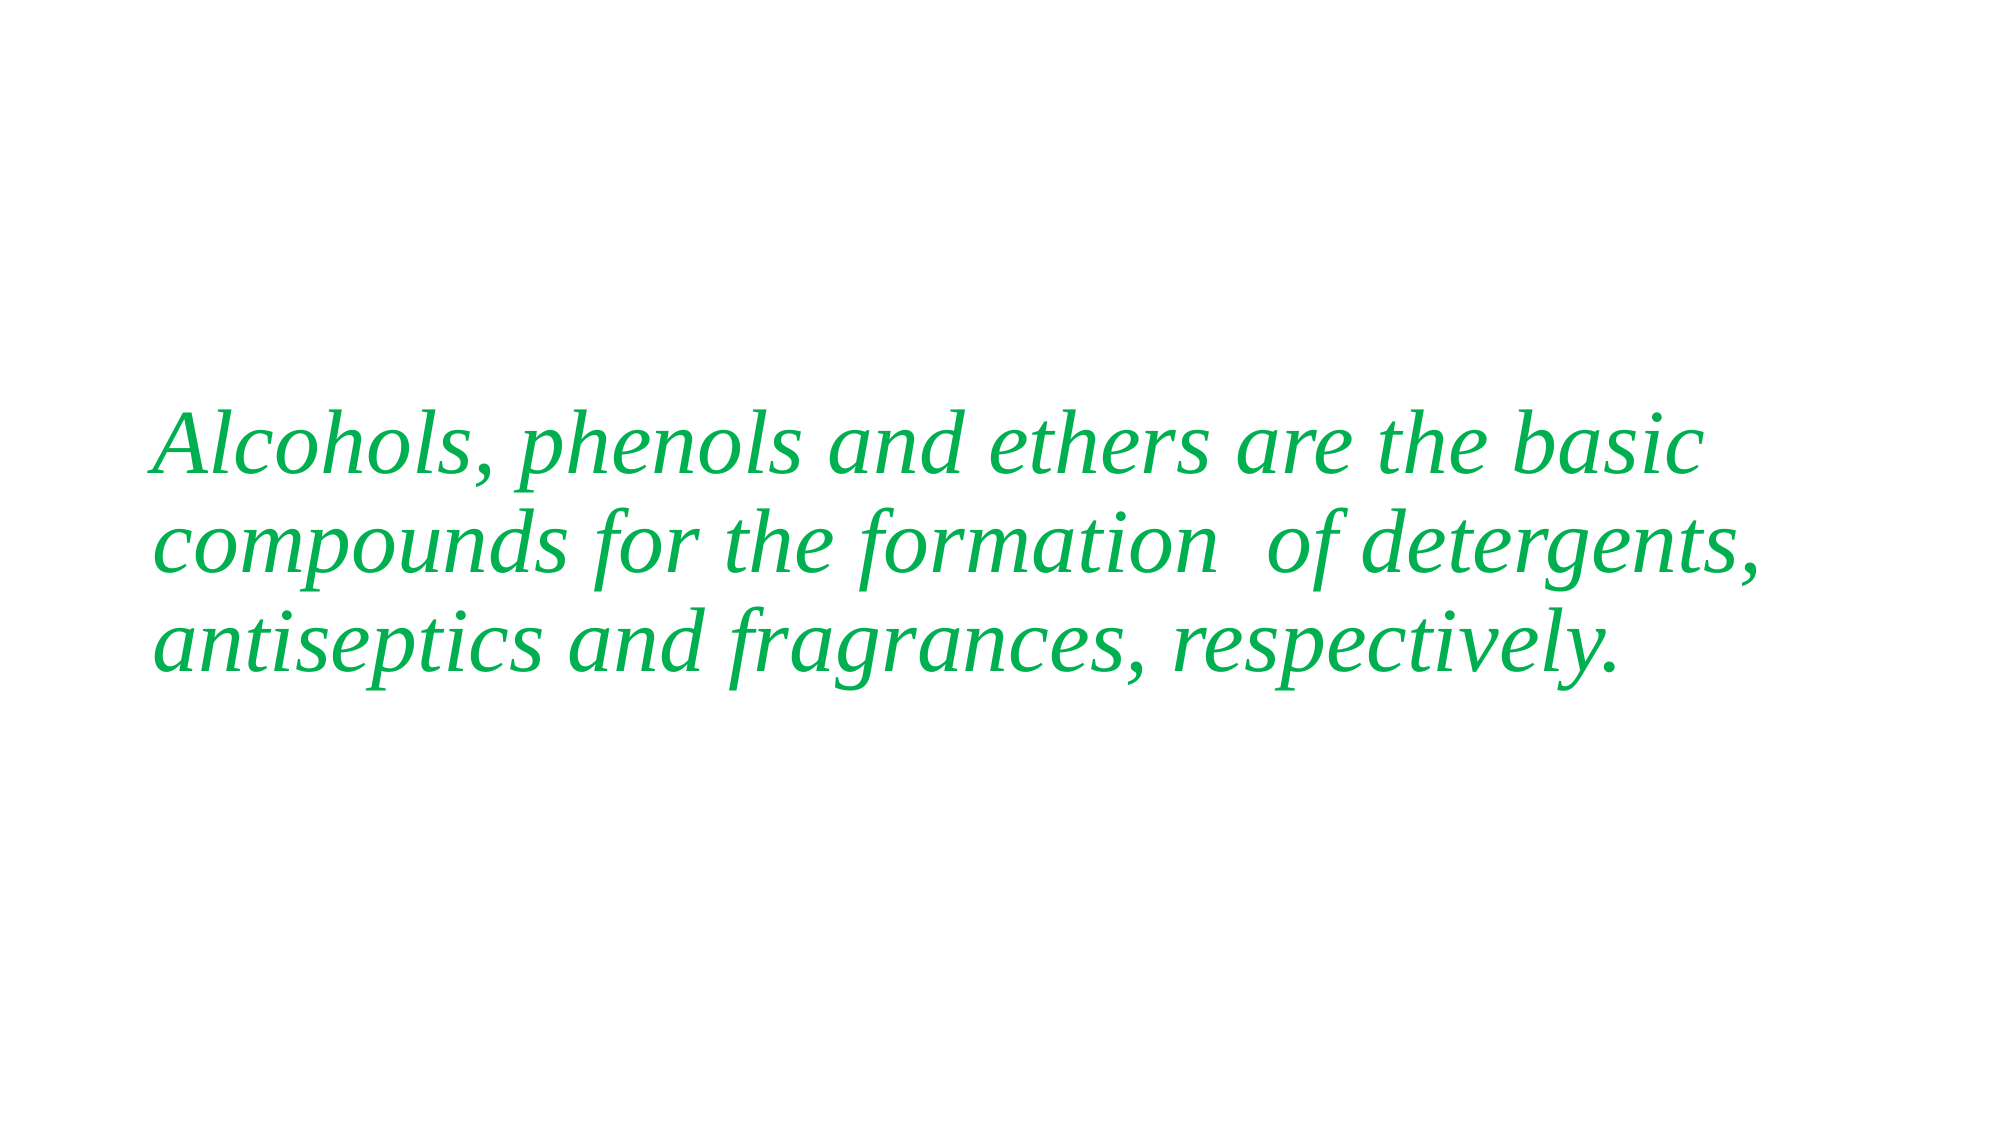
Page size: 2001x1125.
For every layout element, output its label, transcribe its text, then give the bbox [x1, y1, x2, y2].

title Alcohols, phenols and ethers are the basic compounds for the formation of detergents, antiseptics and fragrances, respectively. [137, 59, 1863, 1027]
